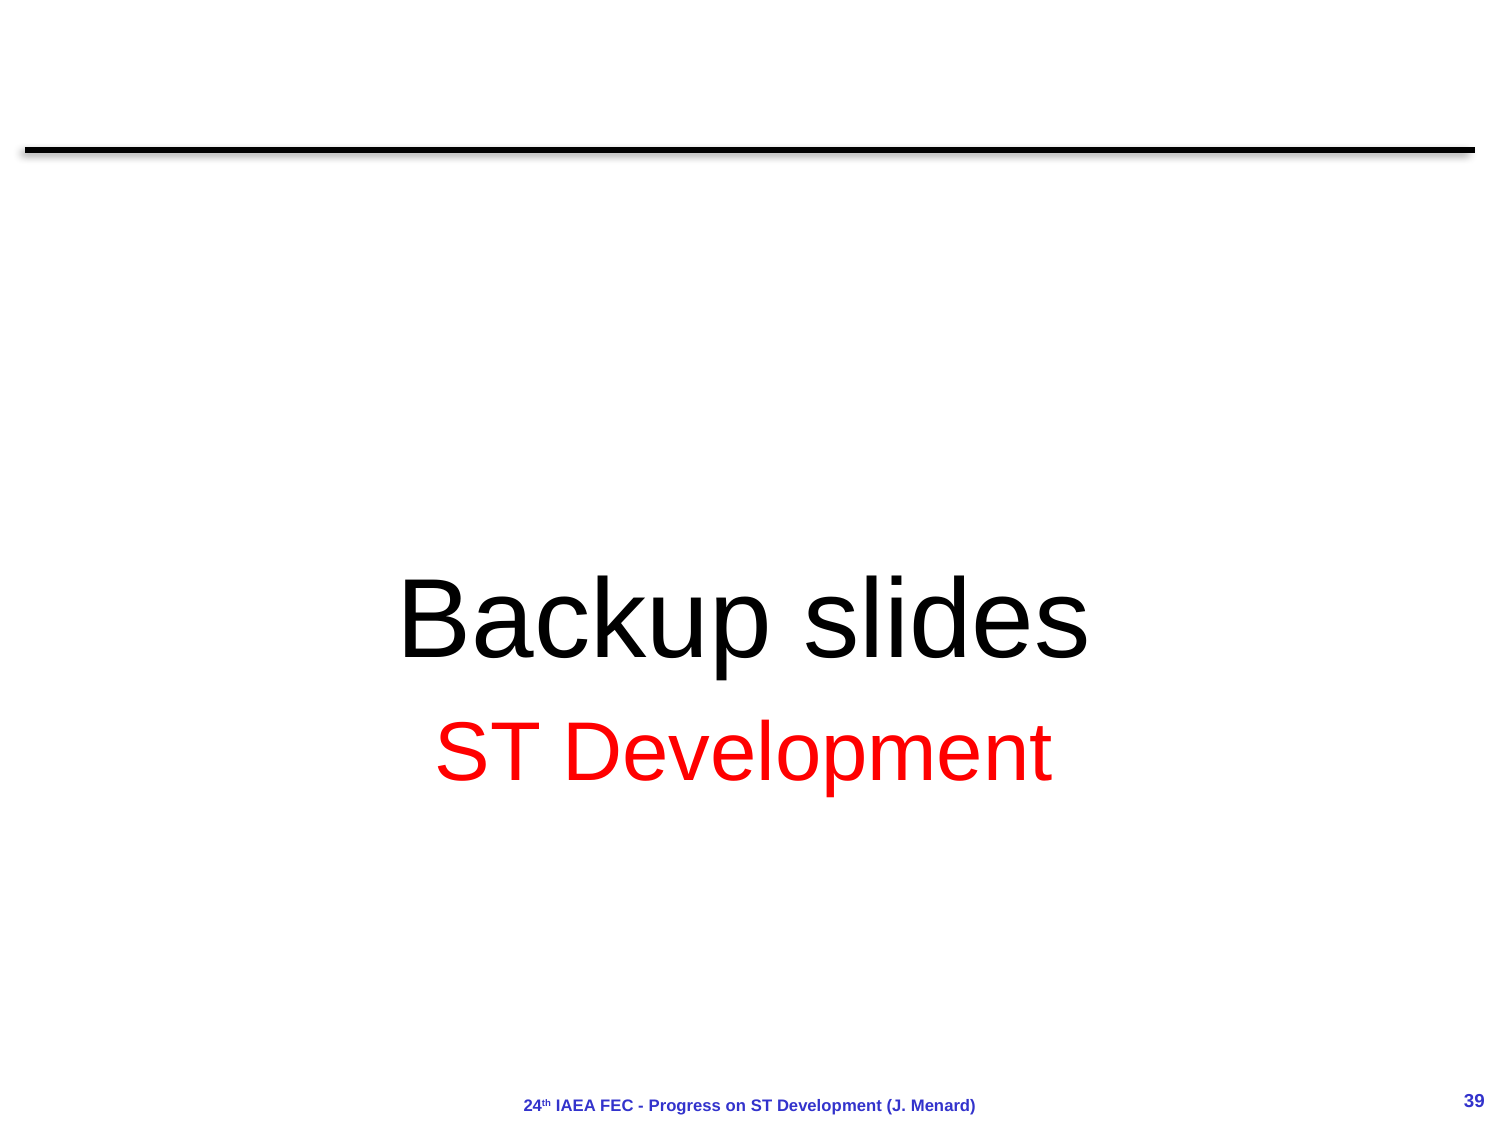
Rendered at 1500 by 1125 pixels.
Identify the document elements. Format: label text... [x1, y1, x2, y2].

list Backup slides ST Development [24, 537, 1463, 688]
slide_number 39 [1374, 1087, 1500, 1113]
